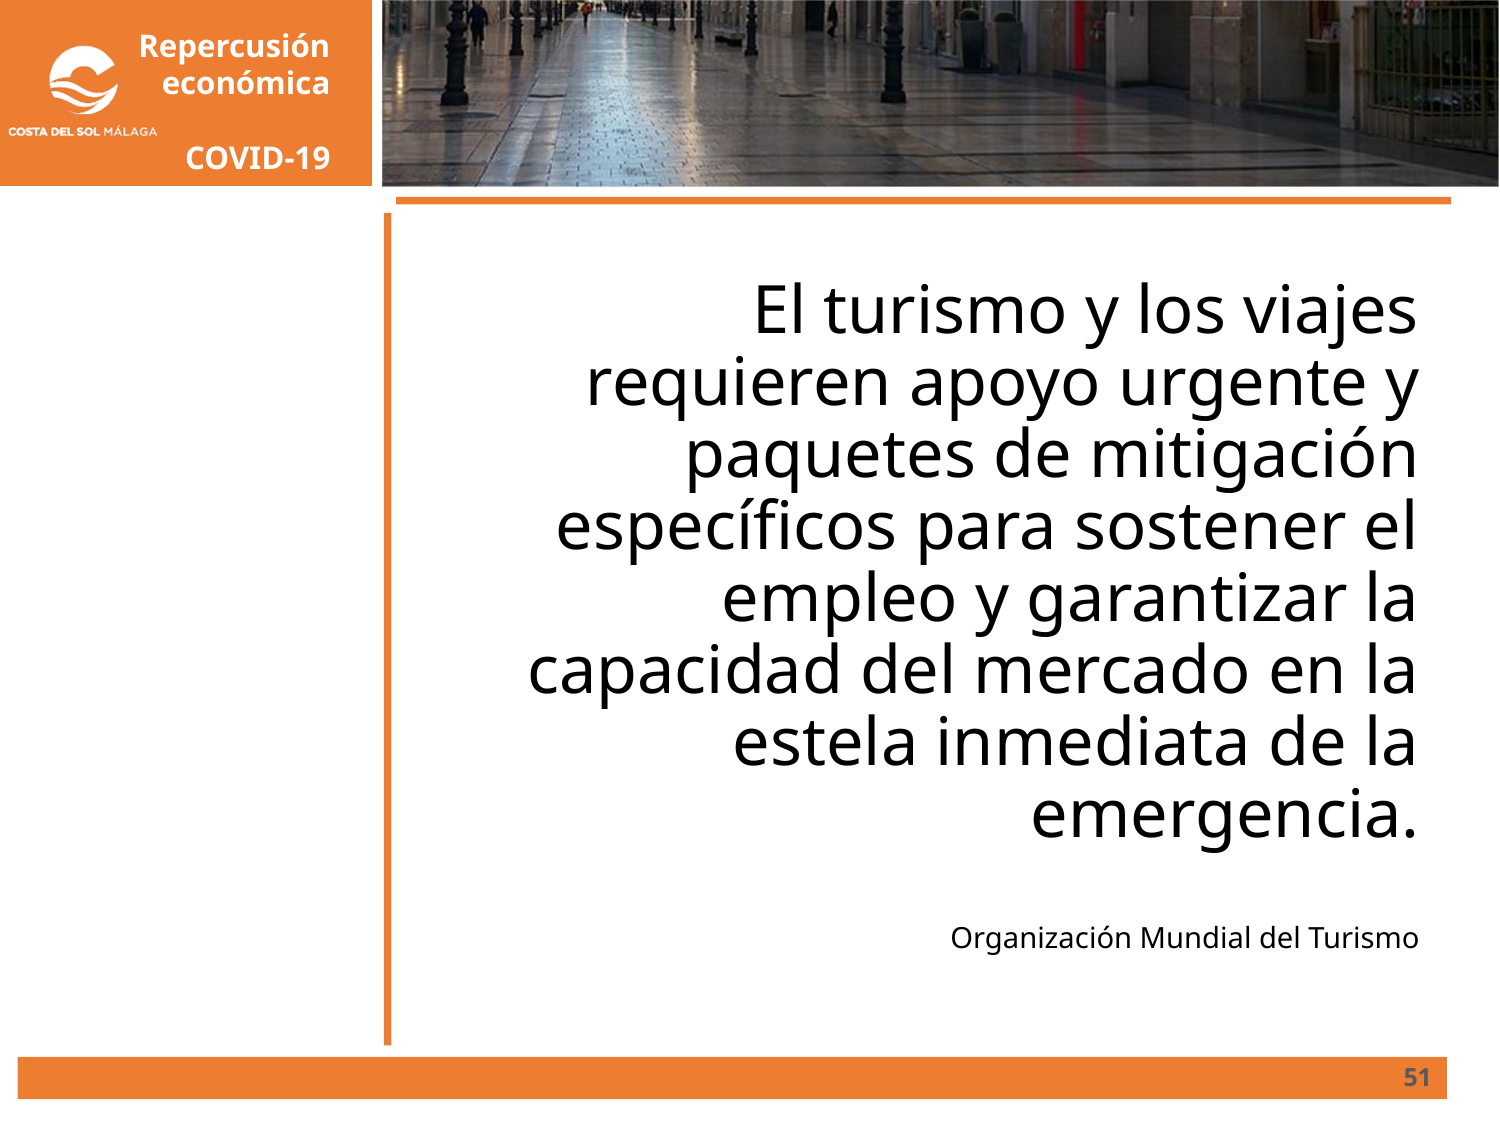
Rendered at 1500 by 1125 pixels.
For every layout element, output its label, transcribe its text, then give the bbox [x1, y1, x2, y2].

picture [381, 0, 1500, 188]
picture [5, 42, 160, 139]
title El turismo y los viajes requieren apoyo urgente y paquetes de mitigación específicos para sostener el empleo y garantizar la capacidad del mercado en la estela inmediata de la emergencia. Organización Mundial del Turismo [454, 255, 1436, 976]
